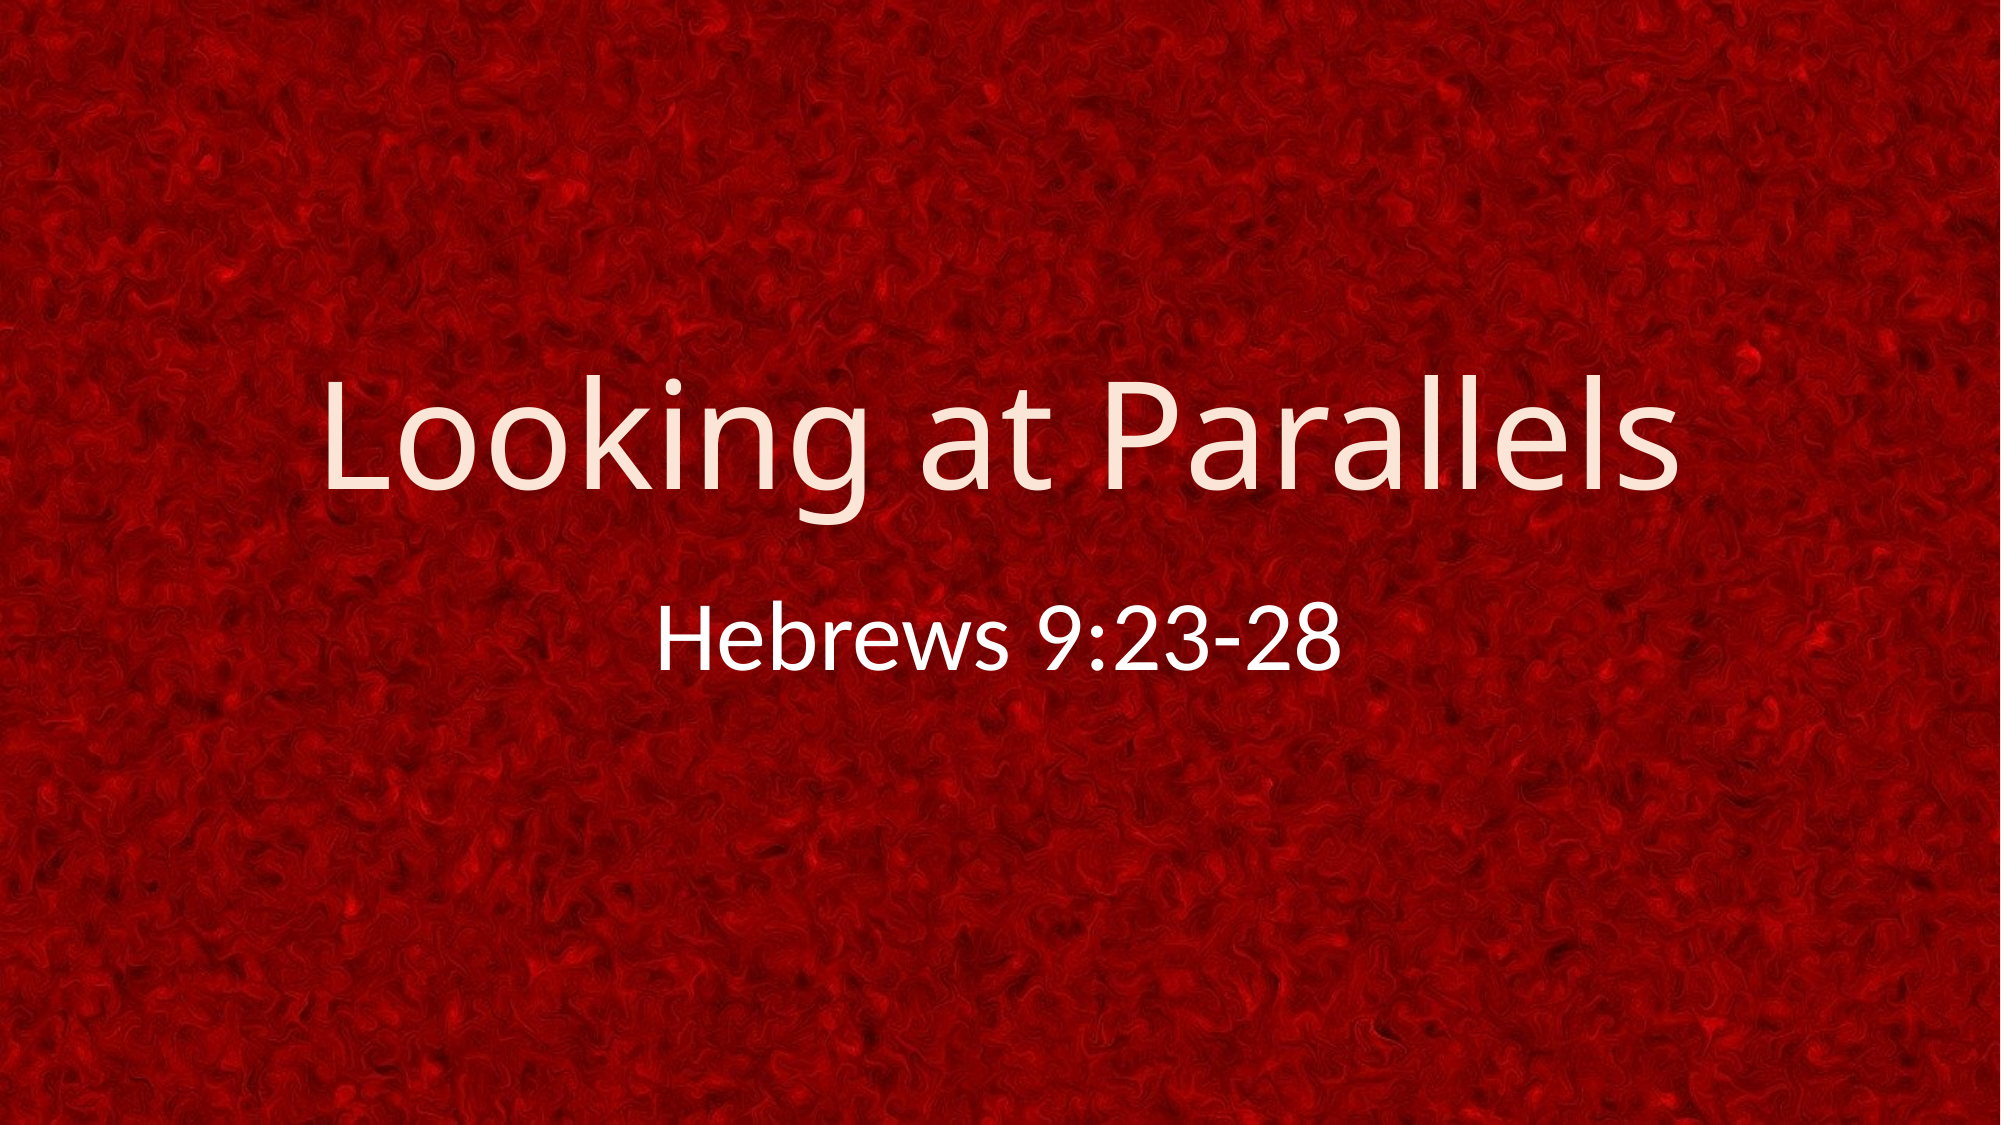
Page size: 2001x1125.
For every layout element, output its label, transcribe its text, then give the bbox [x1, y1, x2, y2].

title Looking at Parallels [249, 184, 1750, 535]
subtitle Hebrews 9:23-28 [249, 590, 1750, 863]
picture [0, 0, 2001, 1125]
